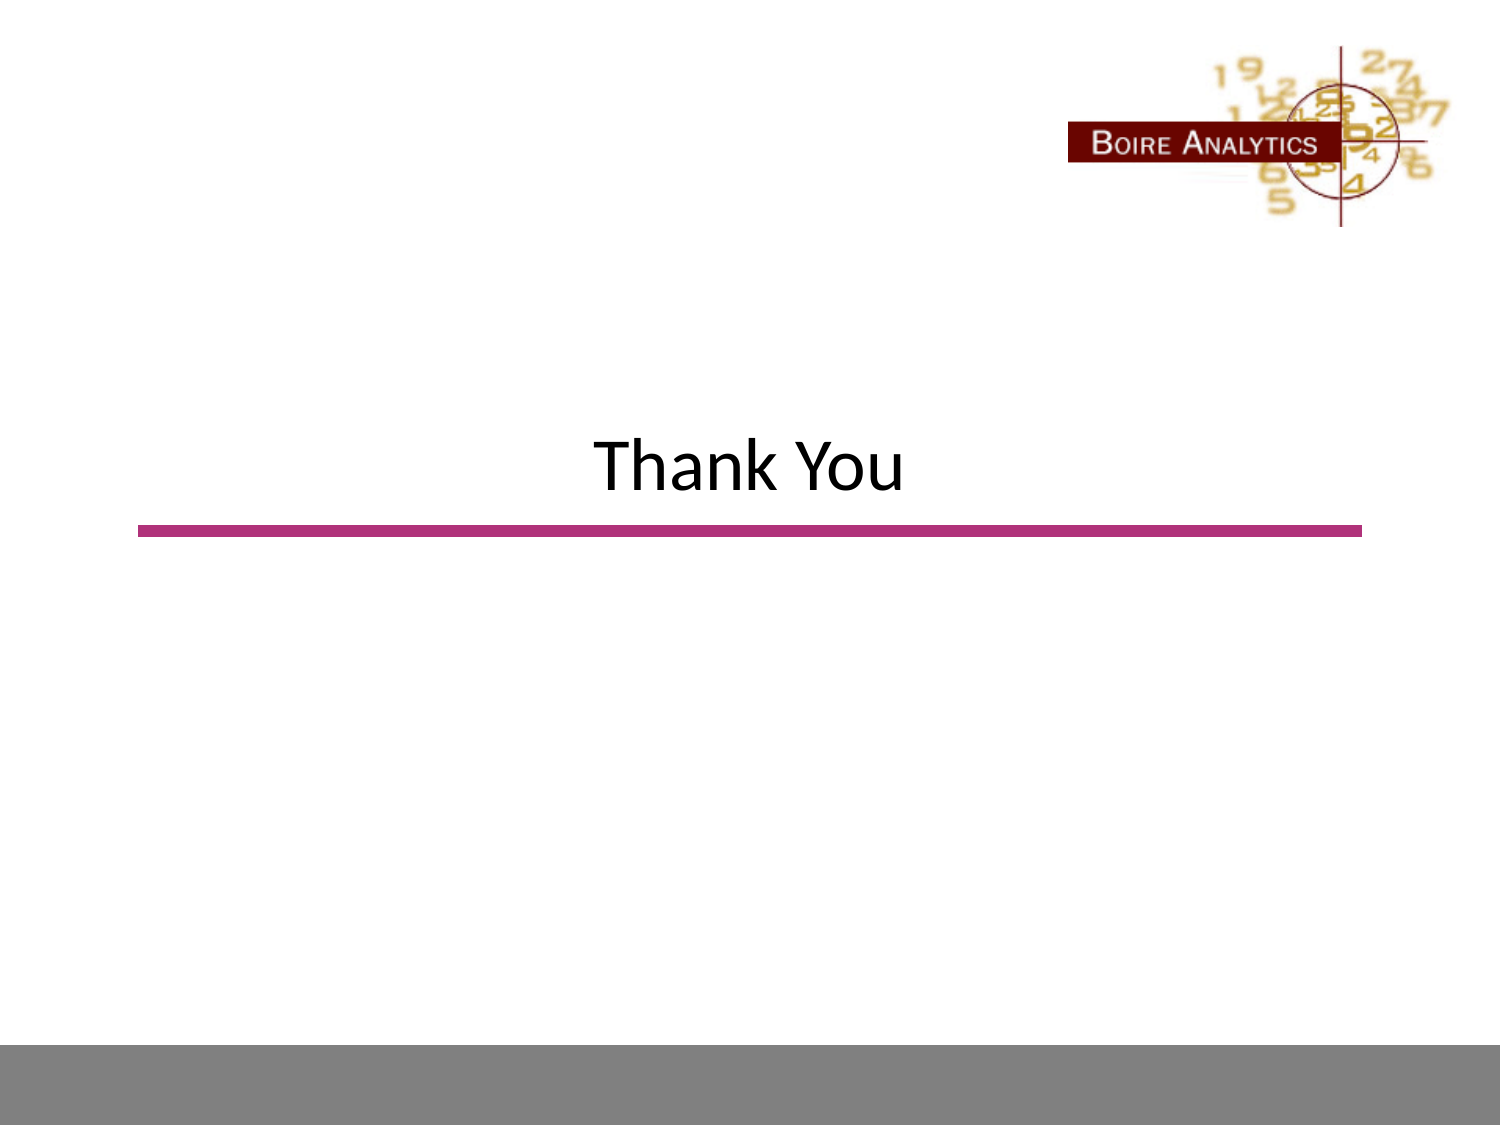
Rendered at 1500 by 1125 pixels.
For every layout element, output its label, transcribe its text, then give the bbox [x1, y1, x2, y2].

title Thank You [111, 325, 1388, 596]
picture [1068, 45, 1458, 227]
